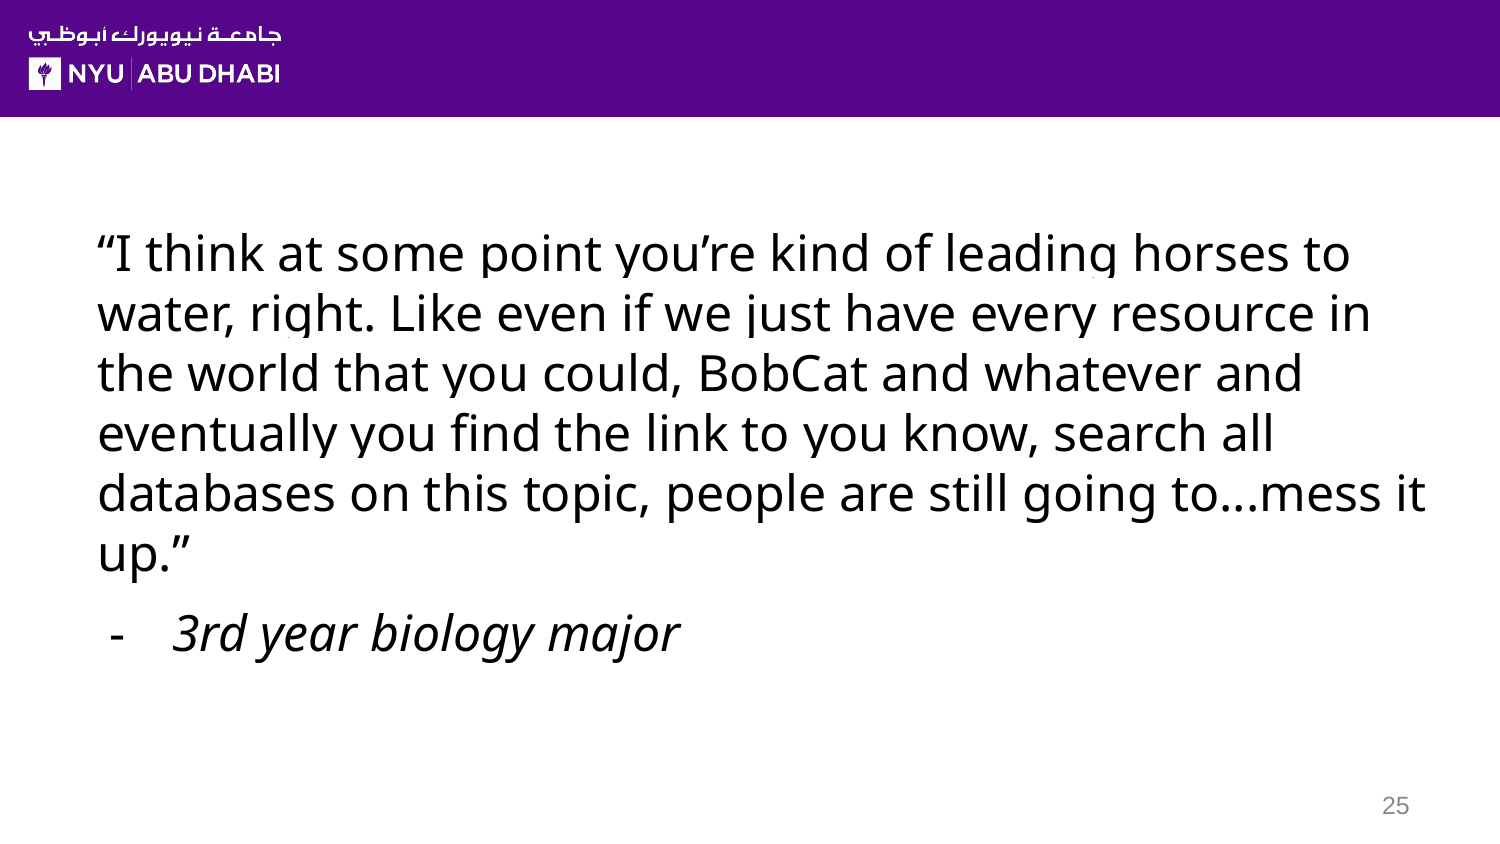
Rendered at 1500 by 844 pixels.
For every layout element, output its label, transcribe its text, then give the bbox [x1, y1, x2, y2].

picture [5, 2, 303, 113]
list “I think at some point you’re kind of leading horses to water, right. Like even if we just have every resource in the world that you could, BobCat and whatever and eventually you find the link to you know, search all databases on this topic, people are still going to...mess it up.” 3rd year biology major [82, 205, 1447, 720]
slide_number 25 [1074, 782, 1425, 828]
